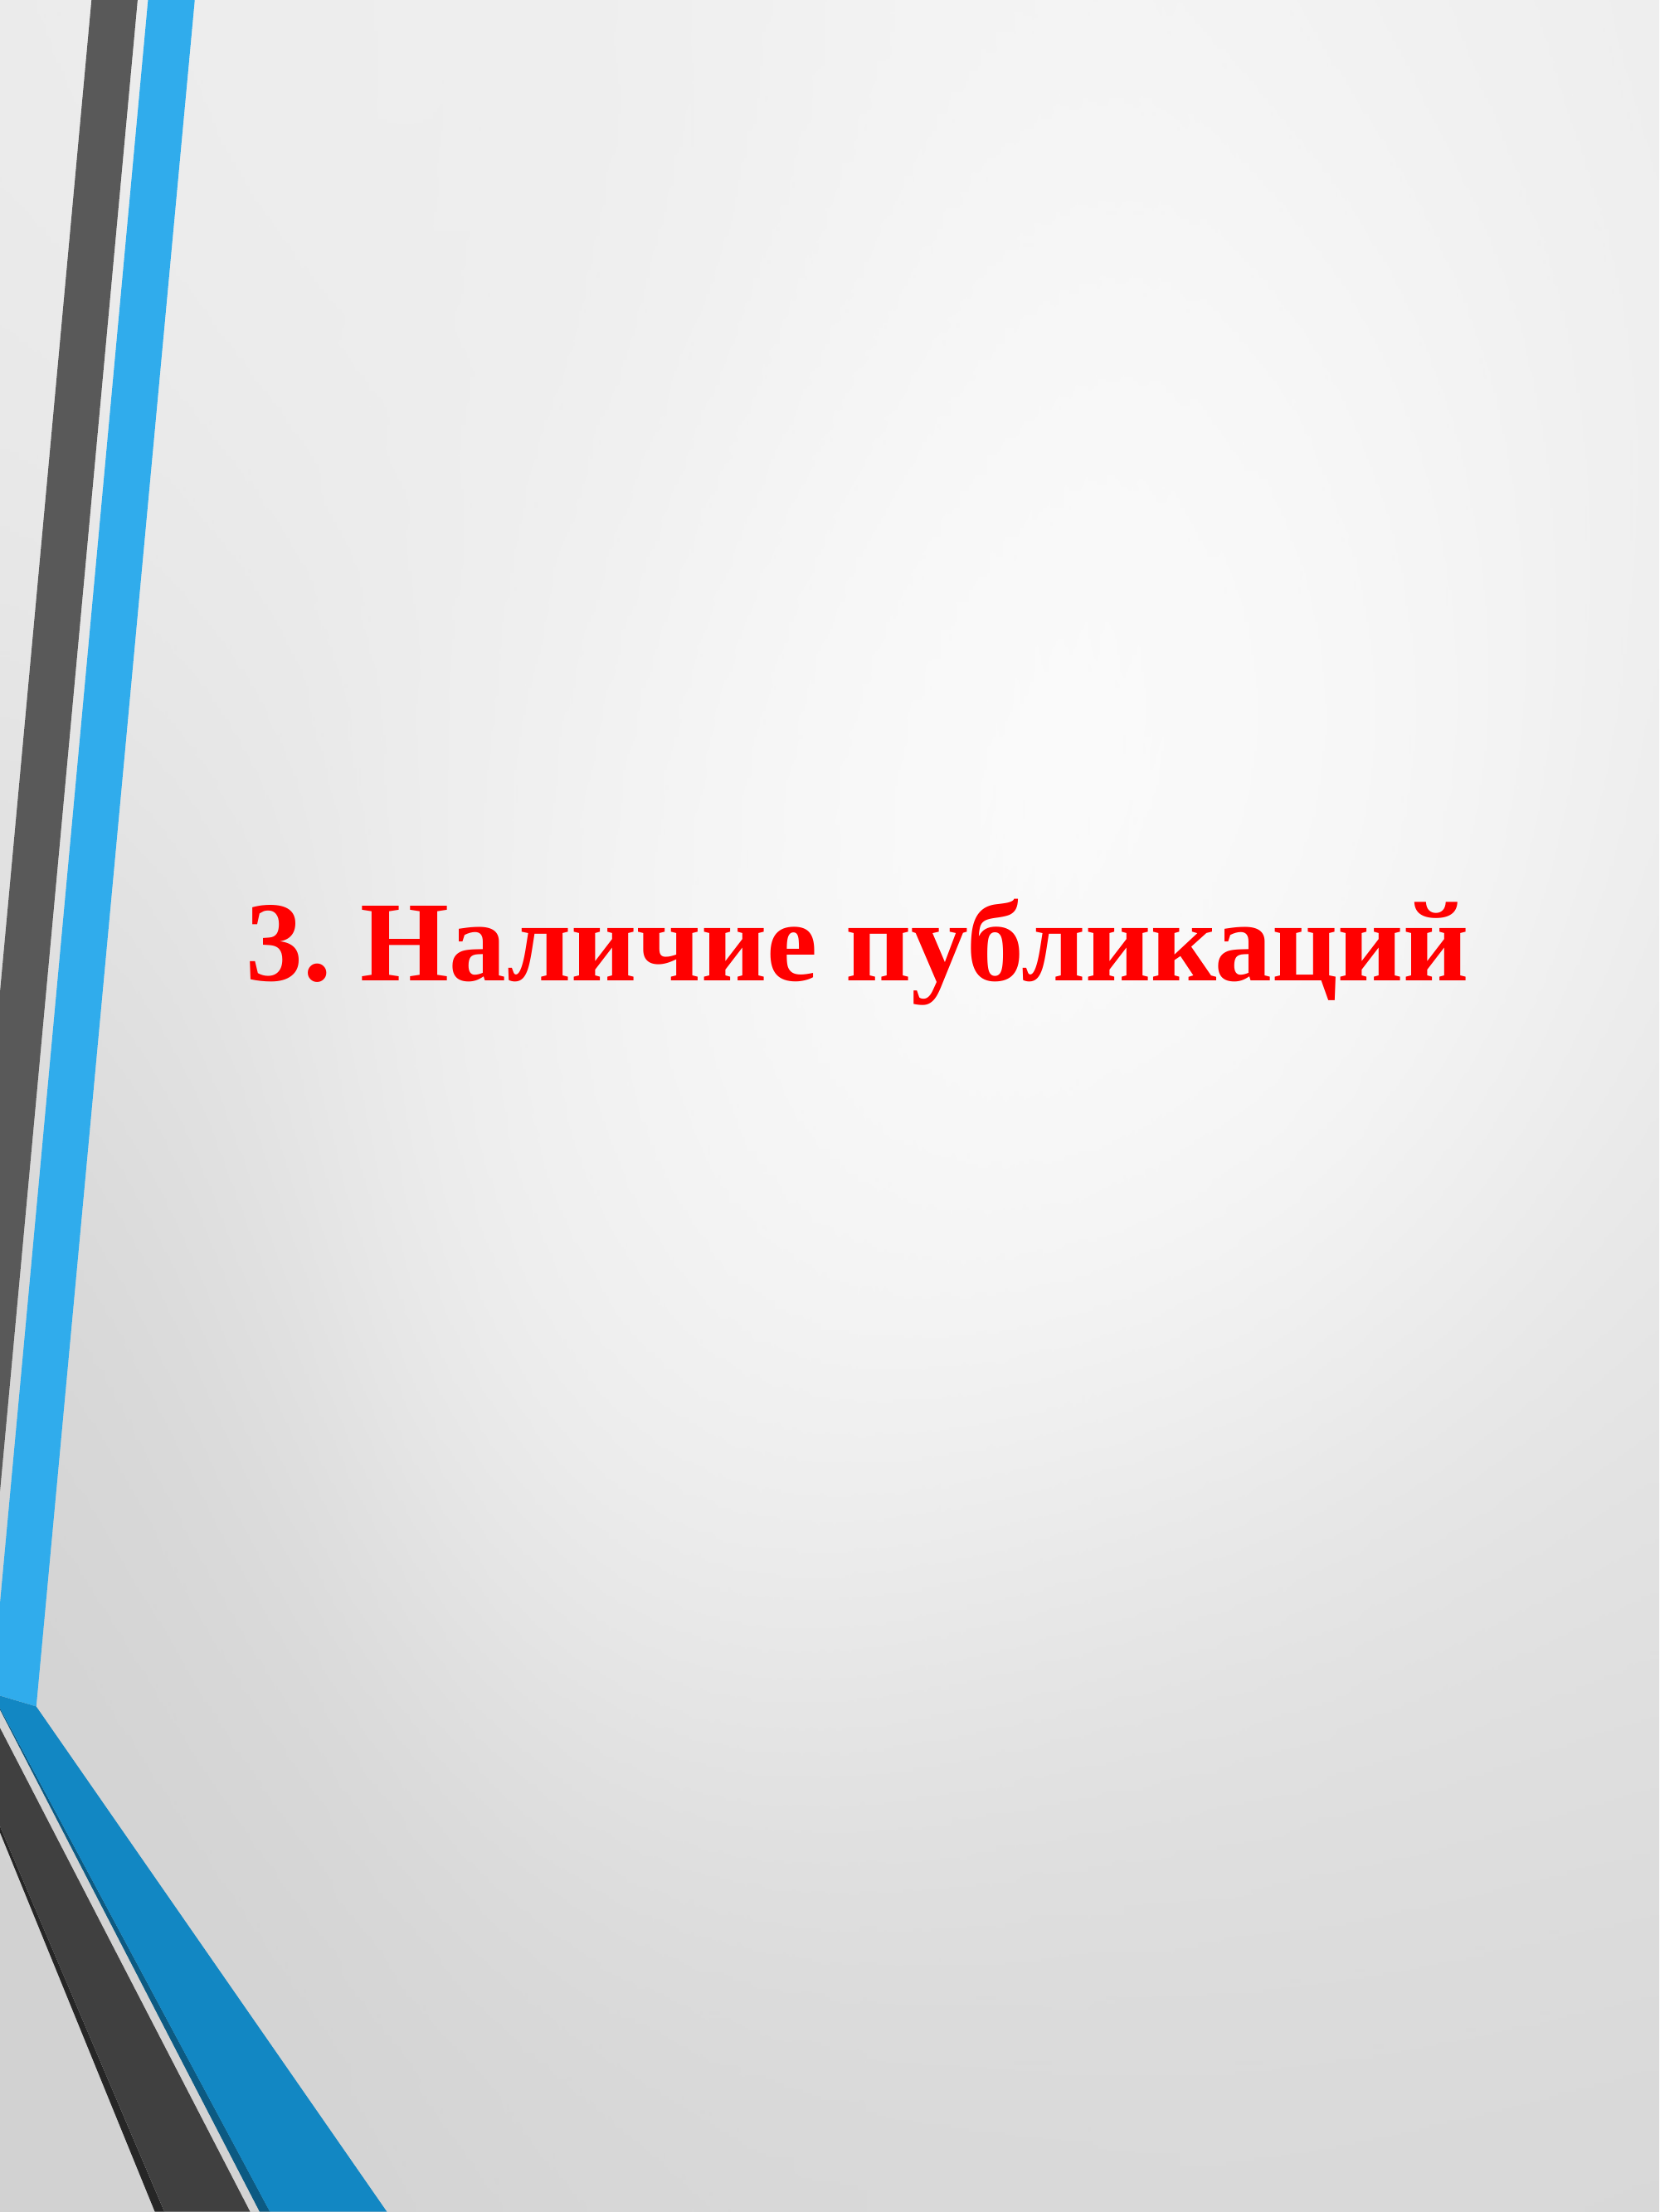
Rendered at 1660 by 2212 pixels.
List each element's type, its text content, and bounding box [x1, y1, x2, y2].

title 3. Наличие публикаций [173, 860, 1572, 1500]
